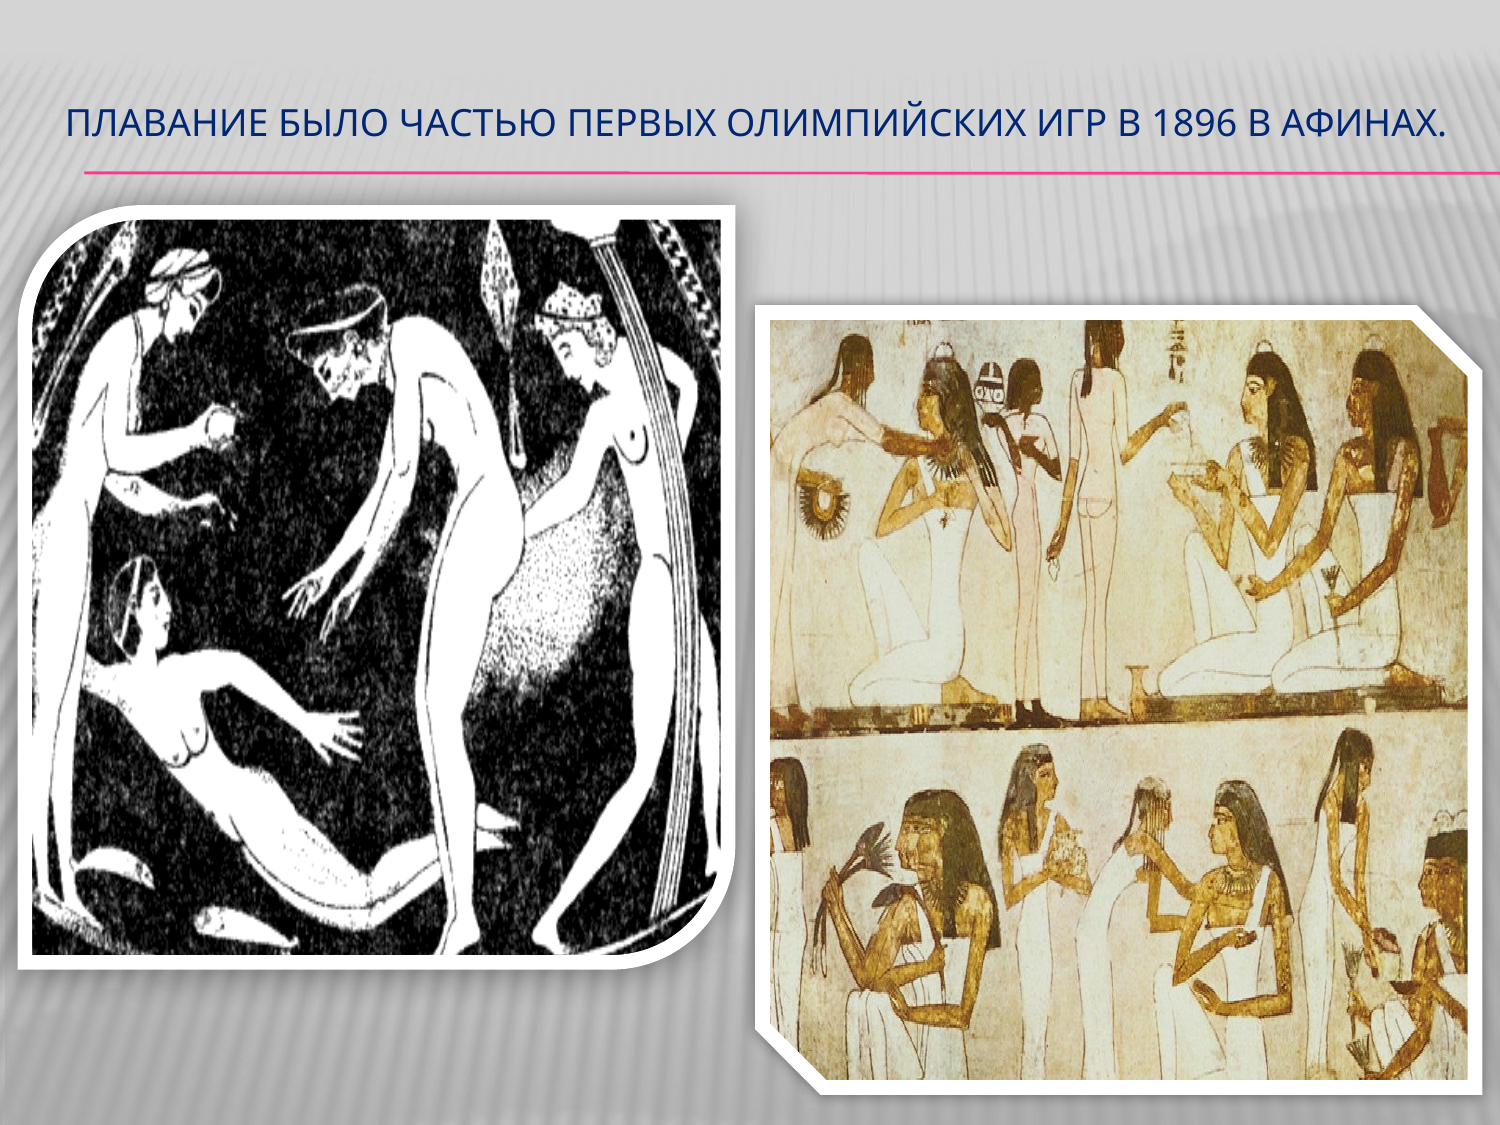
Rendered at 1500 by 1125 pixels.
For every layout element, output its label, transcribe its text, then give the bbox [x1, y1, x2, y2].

picture [762, 312, 1476, 1088]
title Плавание было частью первых Олимпийских Игр в 1896 в Афинах. [50, 75, 1475, 213]
picture [24, 212, 729, 963]
